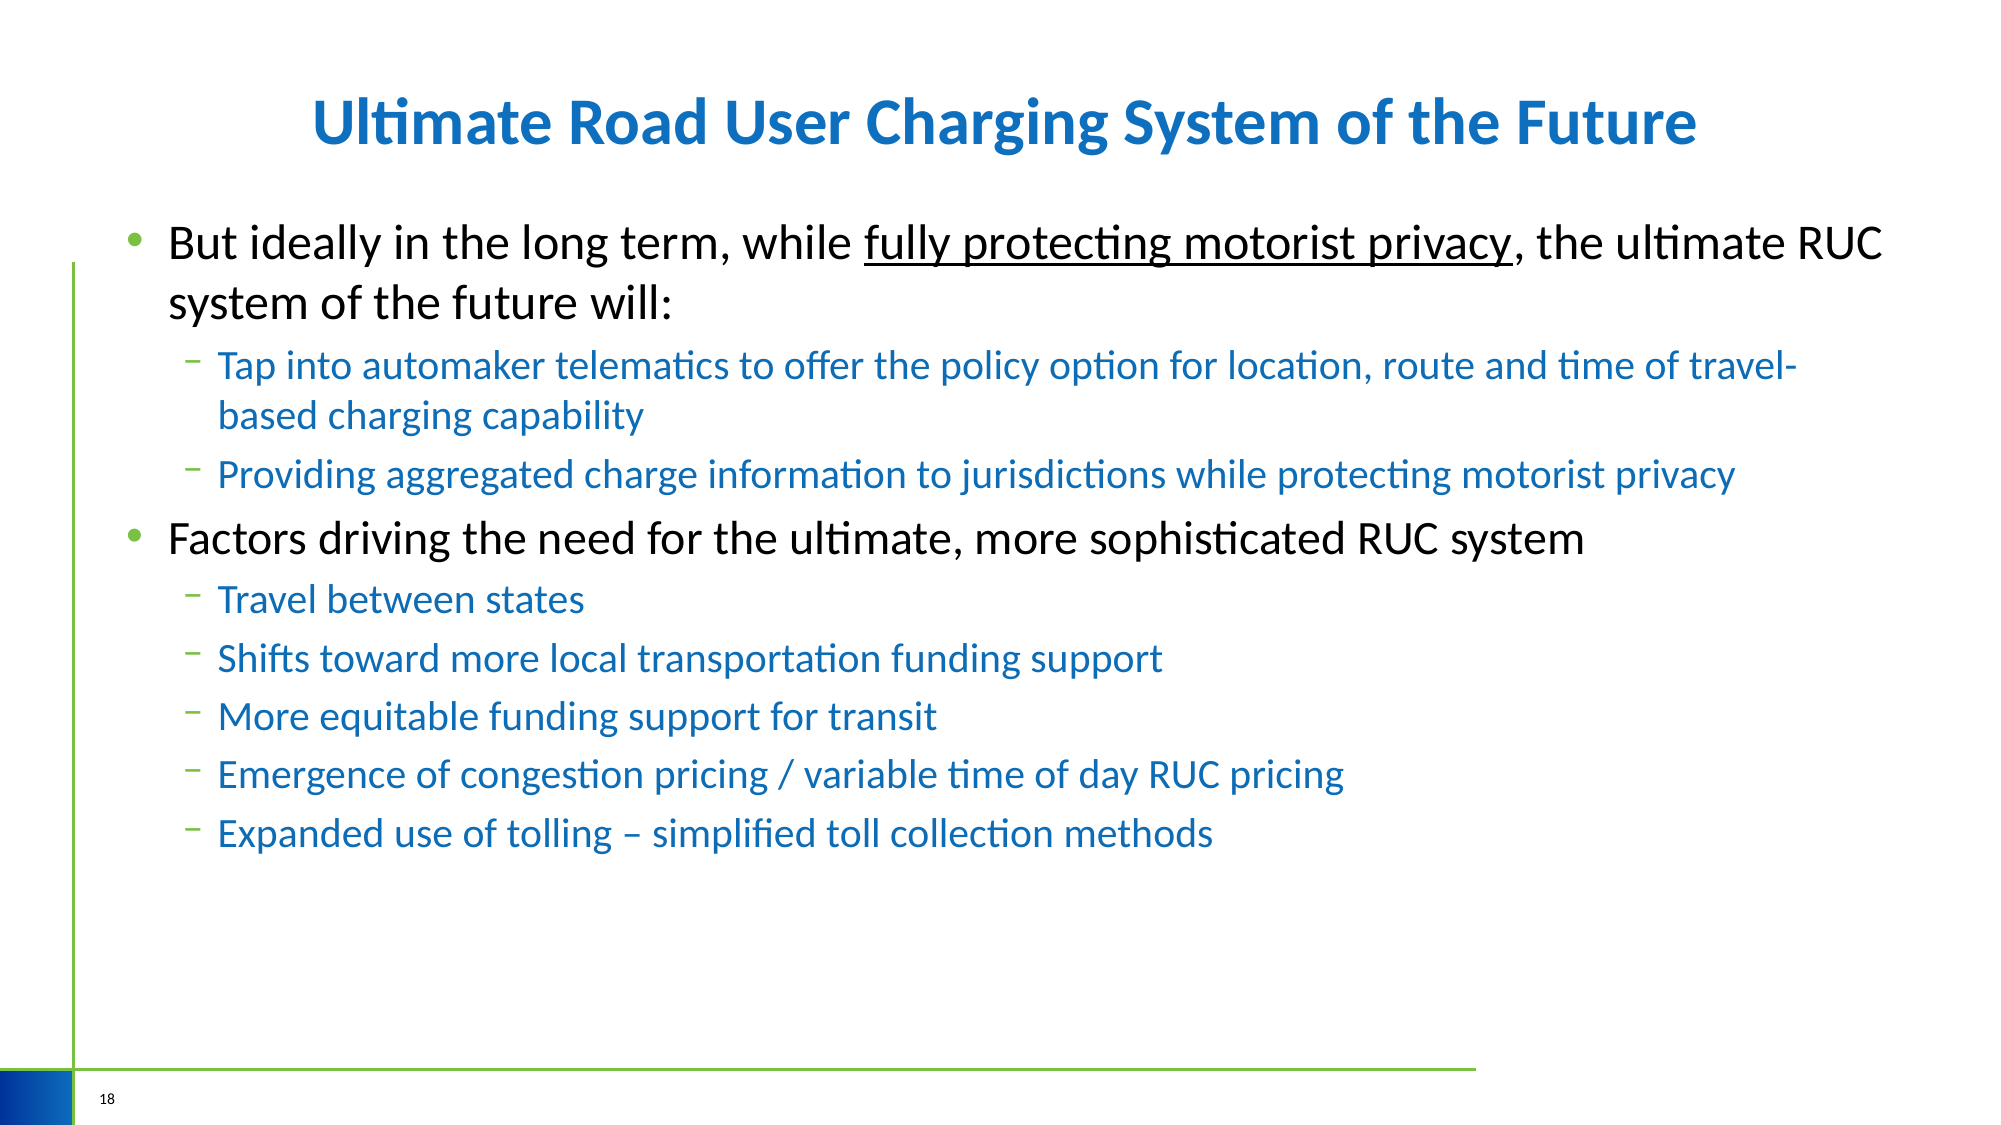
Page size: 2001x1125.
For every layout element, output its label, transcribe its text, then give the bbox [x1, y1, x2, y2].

slide_number 18 [84, 1077, 213, 1120]
list But ideally in the long term, while fully protecting motorist privacy, the ultimate RUC system of the future will: Tap into automaker telematics to offer the policy option for location, route and time of travel-based charging capability Providing aggregated charge information to jurisdictions while protecting motorist privacy Factors driving the need for the ultimate, more sophisticated RUC system Travel between states Shifts toward more local transportation funding support More equitable funding support for transit Emergence of congestion pricing / variable time of day RUC pricing Expanded use of tolling – simplified toll collection methods [111, 202, 1900, 1078]
title Ultimate Road User Charging System of the Future [111, 65, 1900, 171]
